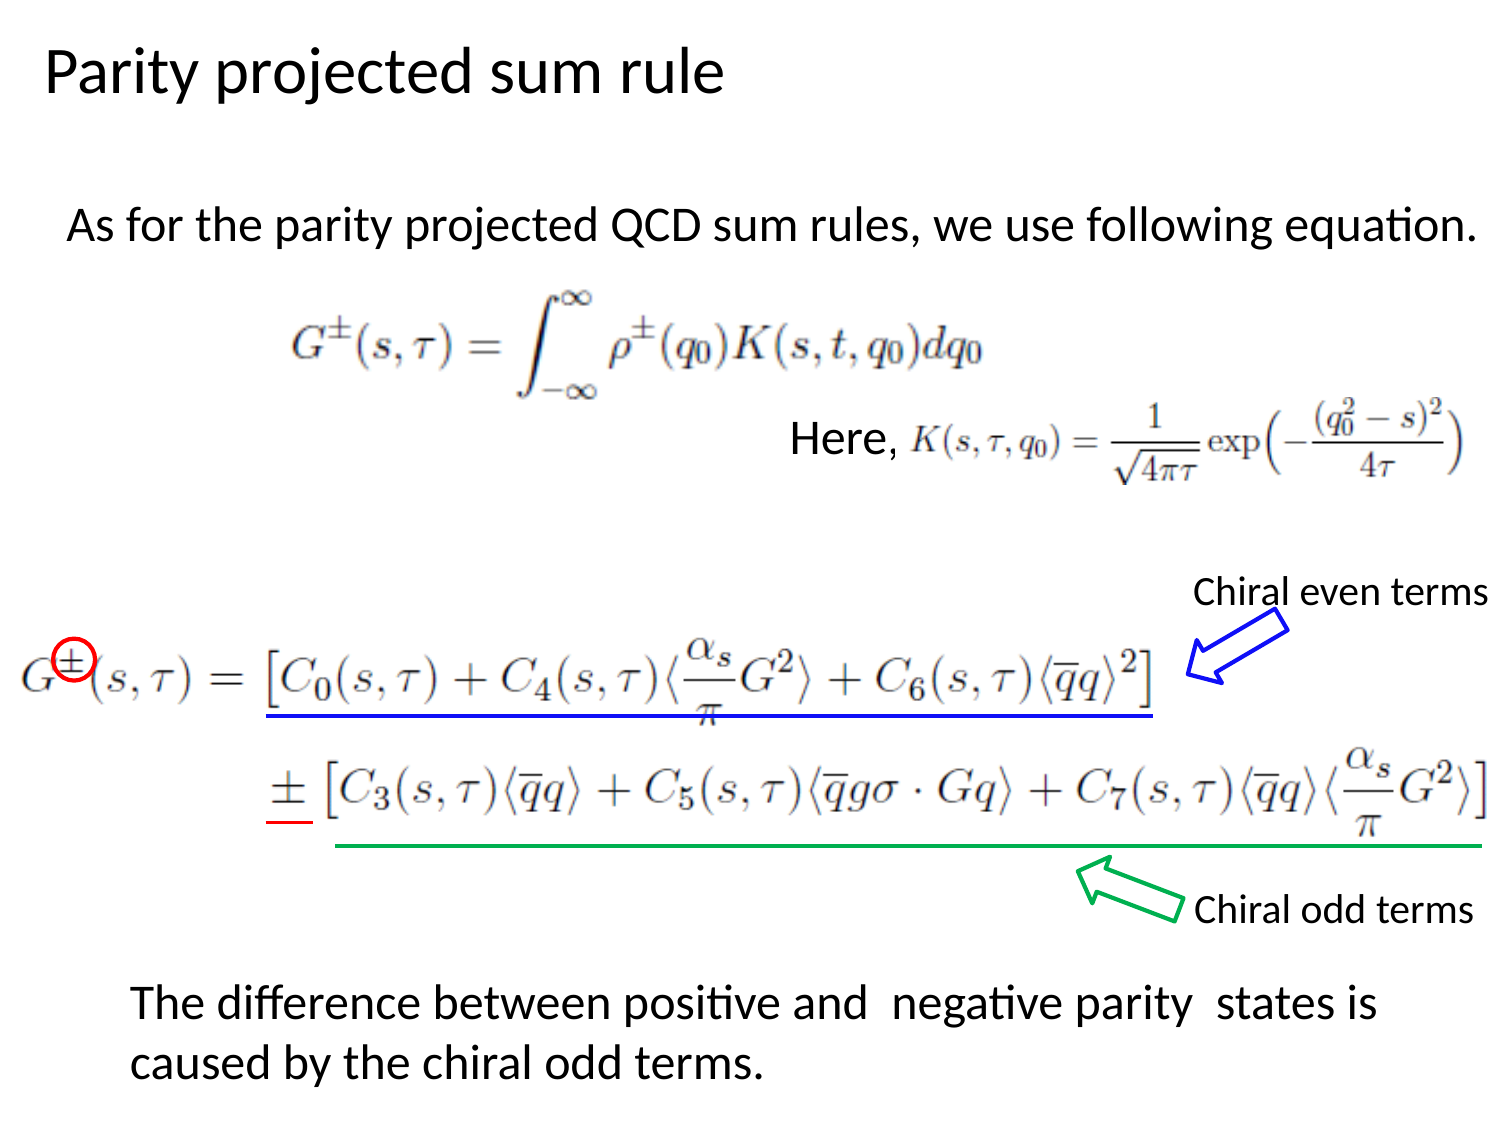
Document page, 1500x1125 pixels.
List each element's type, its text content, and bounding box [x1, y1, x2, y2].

text_box Chiral odd terms [1179, 874, 1490, 940]
text_box As for the parity projected QCD sum rules, we use following equation. [51, 184, 1495, 260]
text_box Here, [774, 413, 889, 472]
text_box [17, 633, 1494, 847]
text_box [1232, 606, 1290, 631]
text_box The difference between positive and negative parity states is caused by the chiral odd terms. [115, 962, 1405, 1097]
text_box [1075, 855, 1186, 924]
text_box Chiral even terms [1178, 555, 1500, 621]
picture [288, 278, 1471, 485]
text_box Parity projected sum rule [29, 19, 786, 114]
